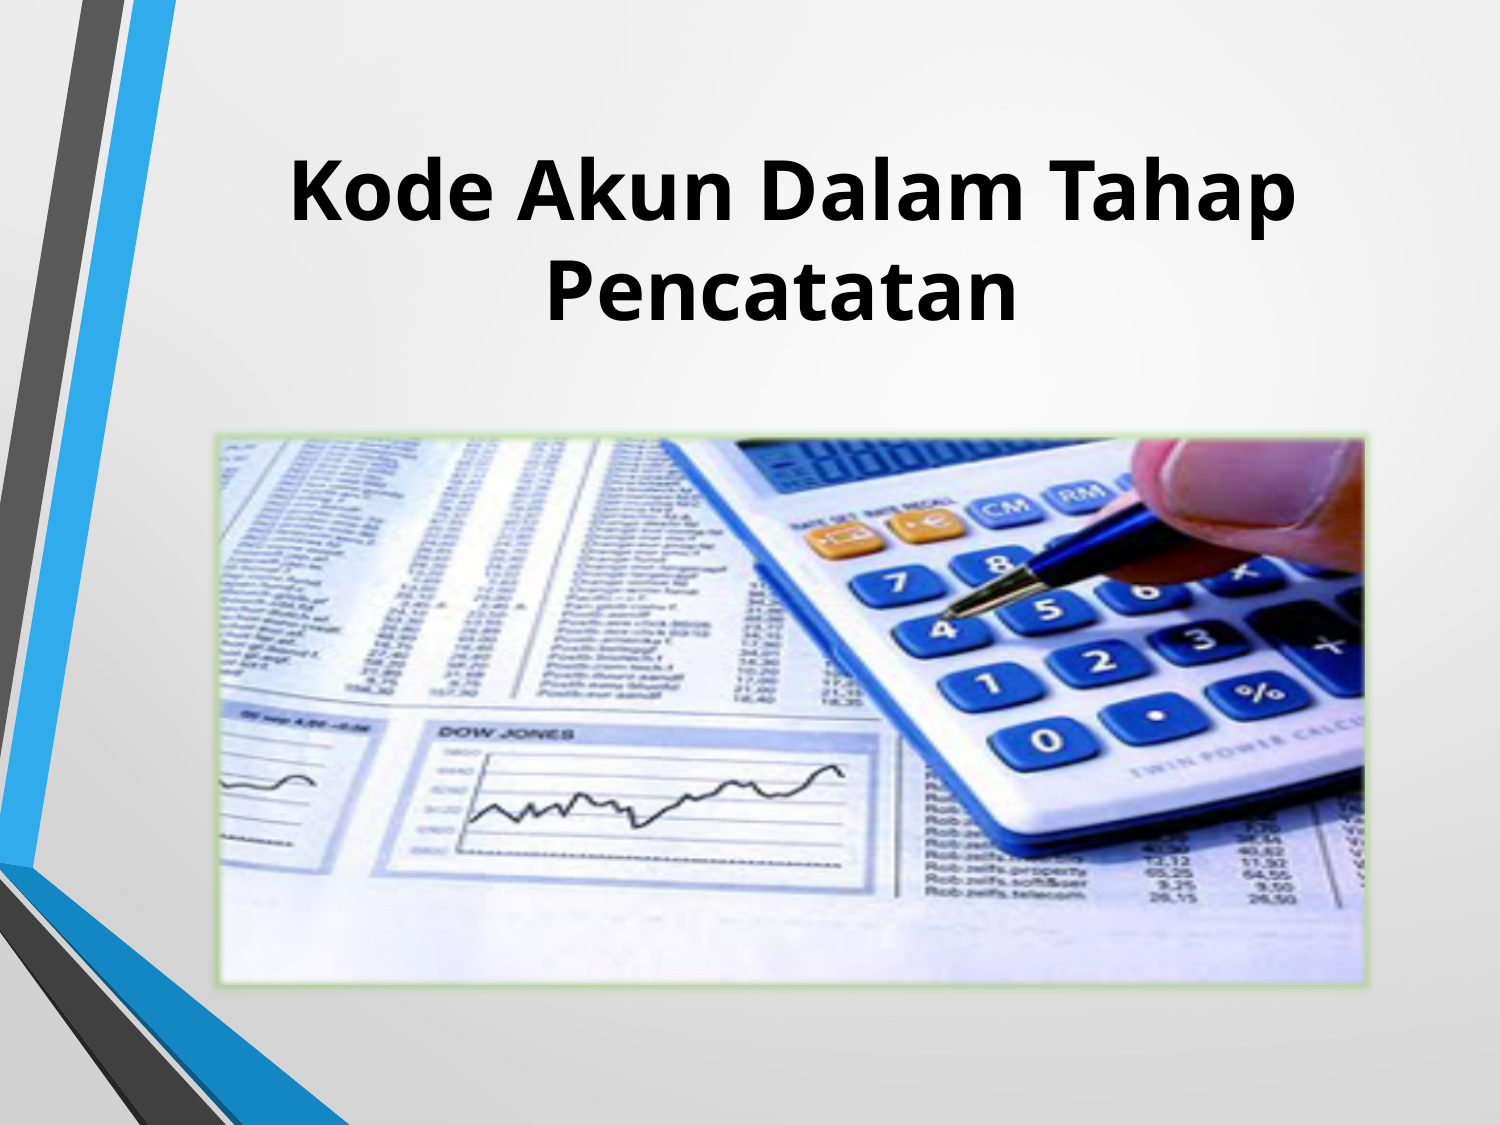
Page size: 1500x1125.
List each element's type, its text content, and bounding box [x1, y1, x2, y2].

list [218, 437, 1365, 985]
title Kode Akun Dalam Tahap Pencatatan [161, 75, 1425, 400]
